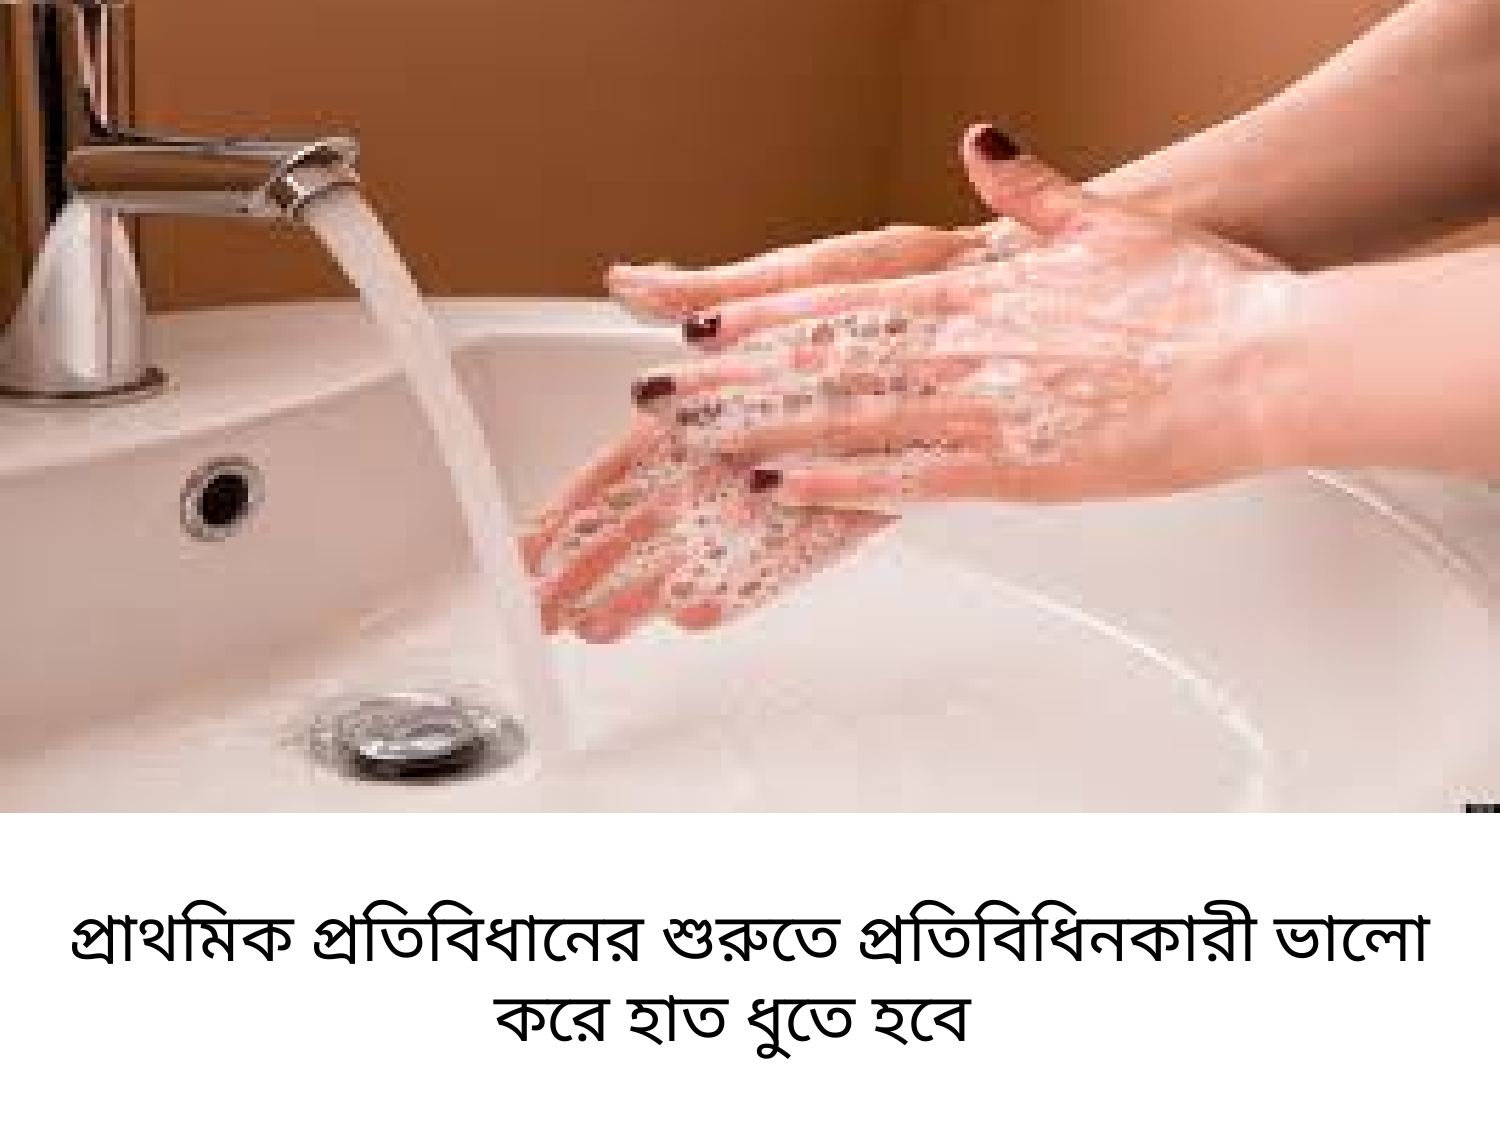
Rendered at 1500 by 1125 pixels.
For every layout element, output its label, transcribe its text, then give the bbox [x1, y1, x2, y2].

text_box প্রাথমিক প্রতিবিধানের শুরুতে প্রতিবিধিনকারী ভালো করে হাত ধুতে হবে [0, 887, 1500, 984]
picture [0, 0, 1500, 813]
